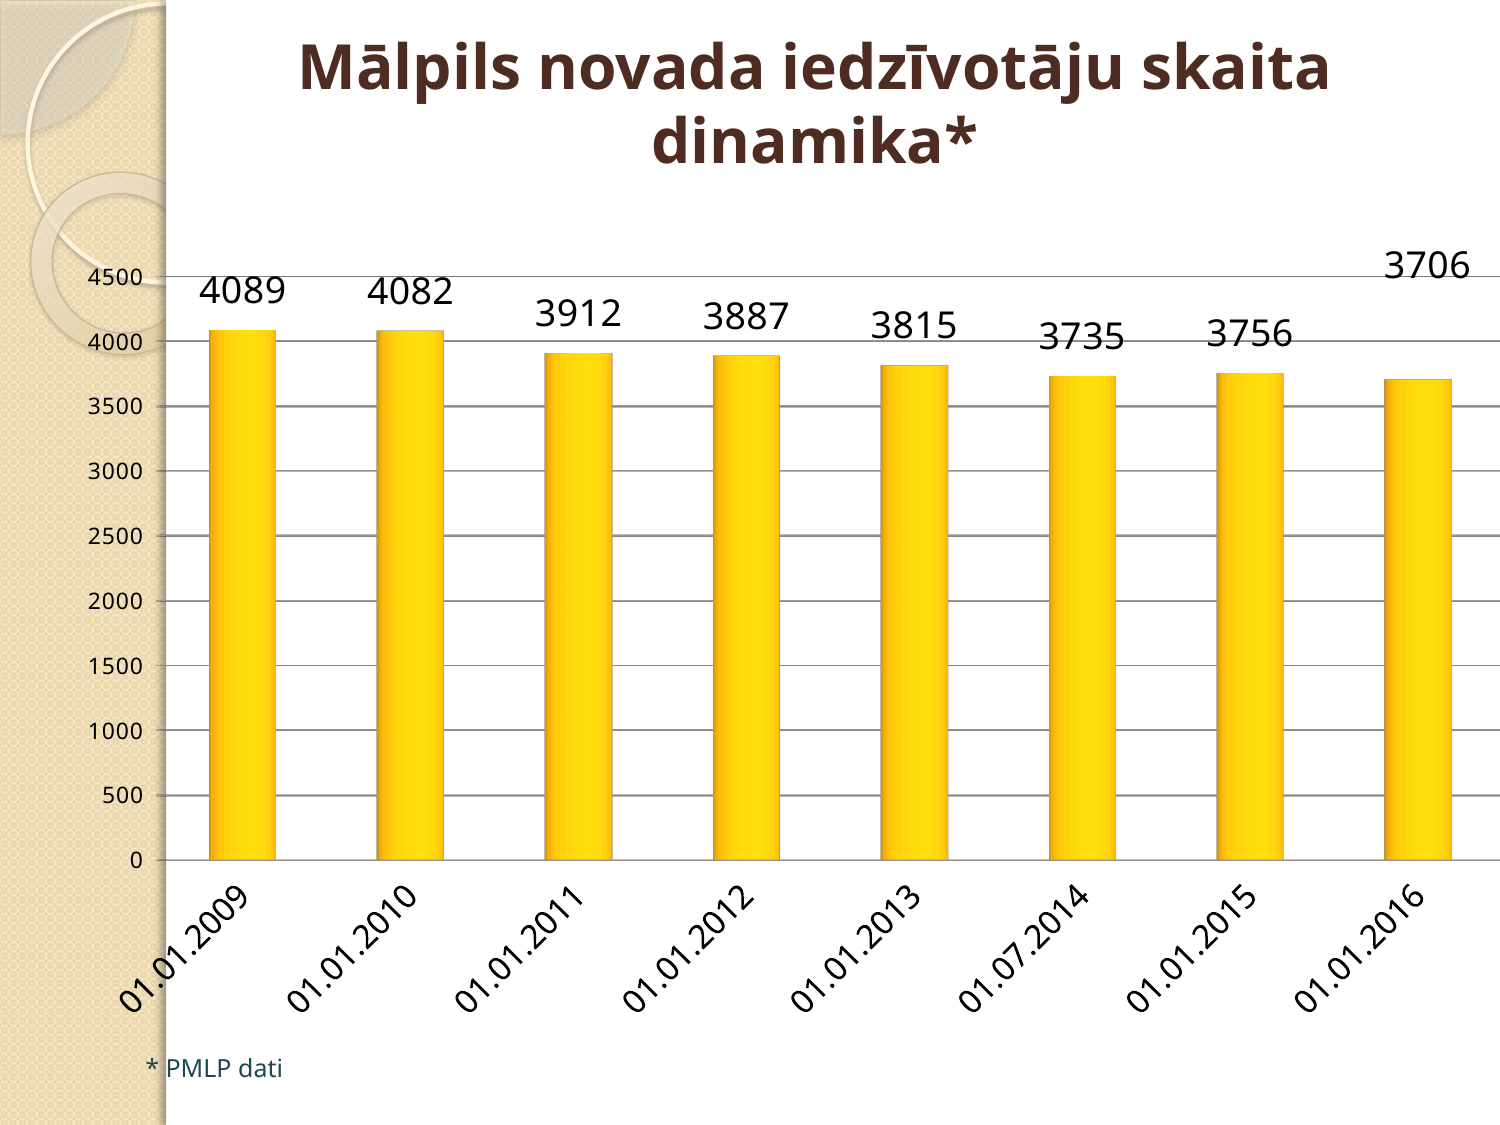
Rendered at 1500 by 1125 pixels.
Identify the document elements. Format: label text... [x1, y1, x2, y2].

title Mālpils novada iedzīvotāju skaita dinamika* [171, 19, 1459, 185]
text_box * PMLP dati [130, 1055, 787, 1091]
chart [52, 237, 1500, 1040]
